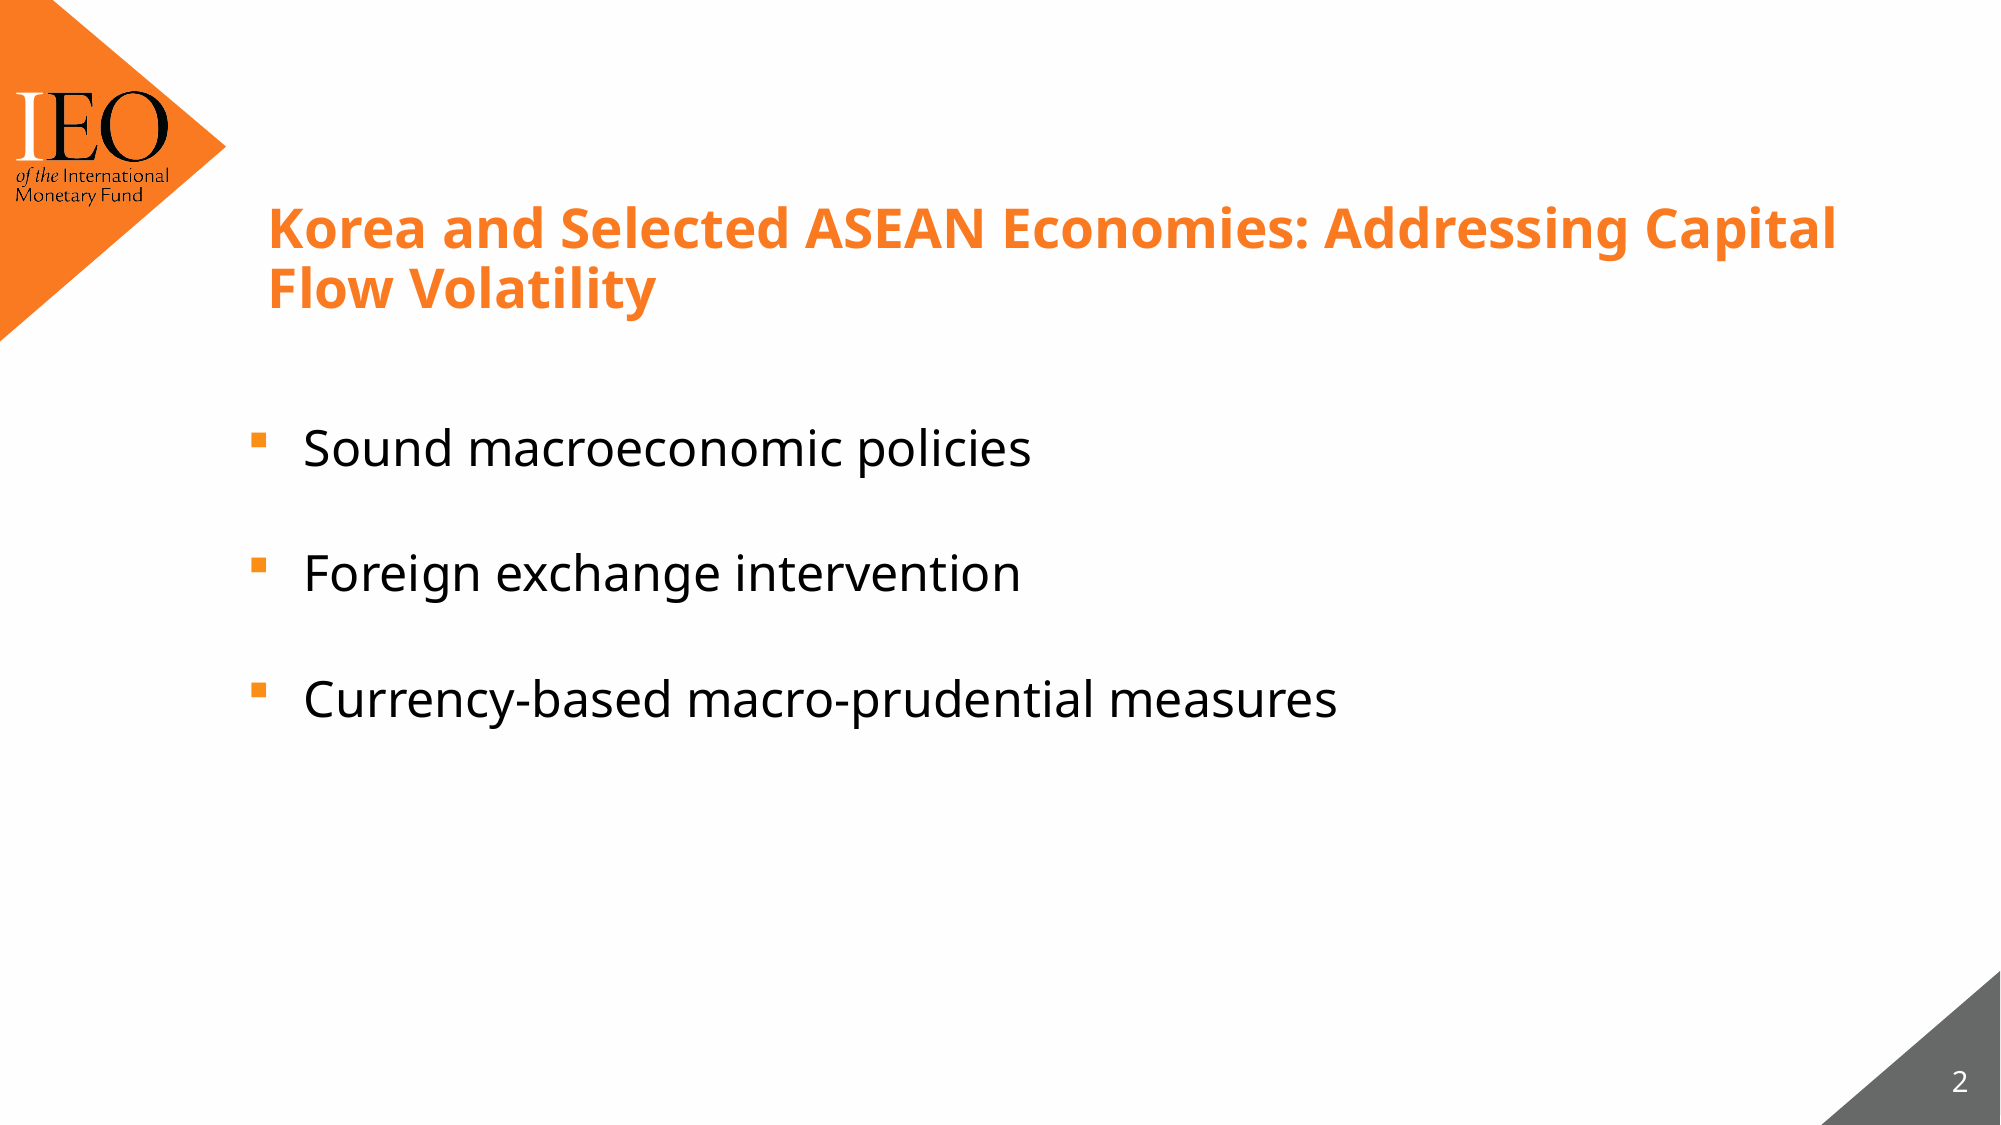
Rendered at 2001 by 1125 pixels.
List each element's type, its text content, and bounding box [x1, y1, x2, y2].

picture [16, 91, 168, 207]
list Sound macroeconomic policies Foreign exchange intervention Currency-based macro-prudential measures [247, 283, 1860, 1075]
title Korea and Selected ASEAN Economies: Addressing Capital Flow Volatility [267, 192, 1881, 328]
